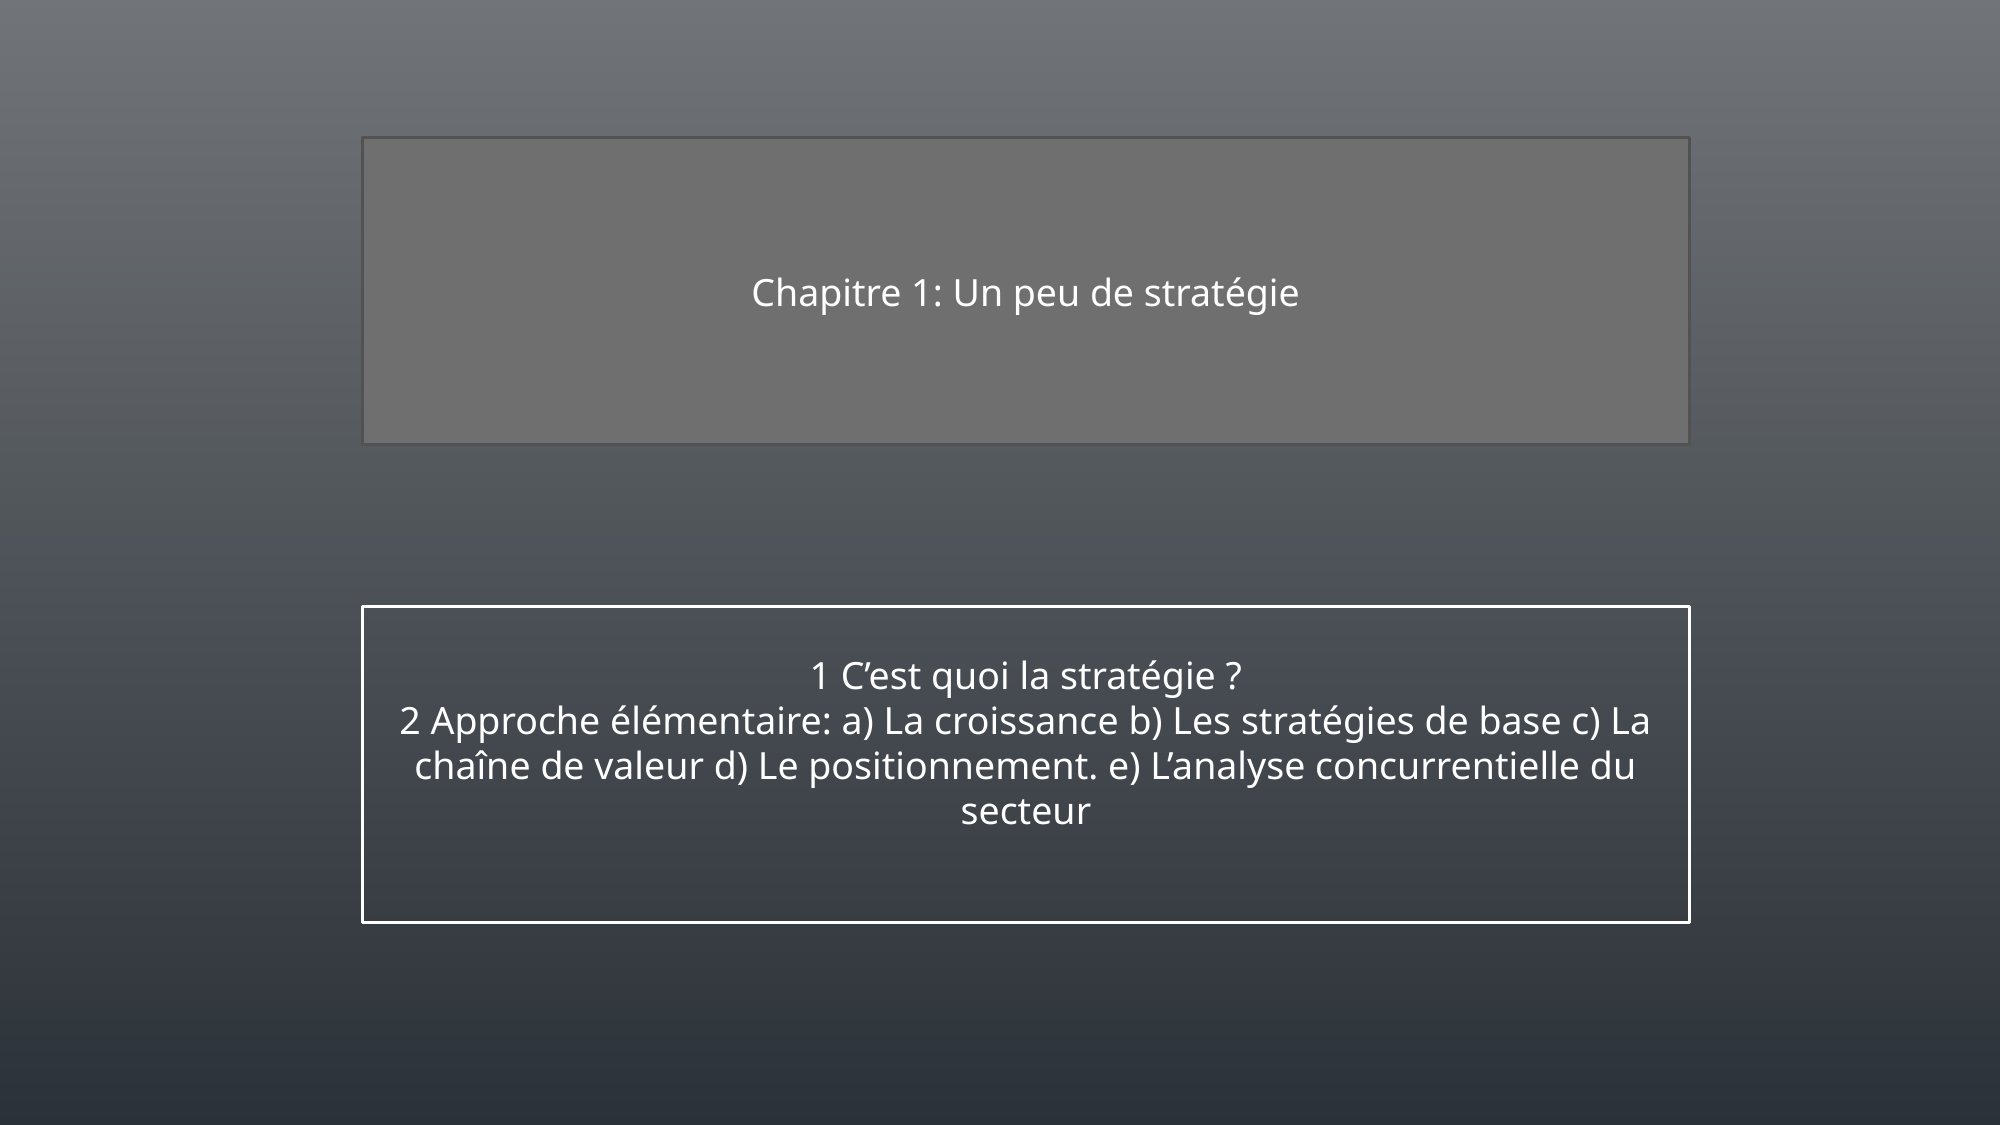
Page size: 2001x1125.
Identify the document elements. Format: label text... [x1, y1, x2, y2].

text_box 1 C’est quoi la stratégie ? 2 Approche élémentaire: a) La croissance b) Les stratégies de base c) La chaîne de valeur d) Le positionnement. e) L’analyse concurrentielle du secteur [361, 605, 1691, 924]
text_box Chapitre 1: Un peu de stratégie [361, 136, 1691, 446]
